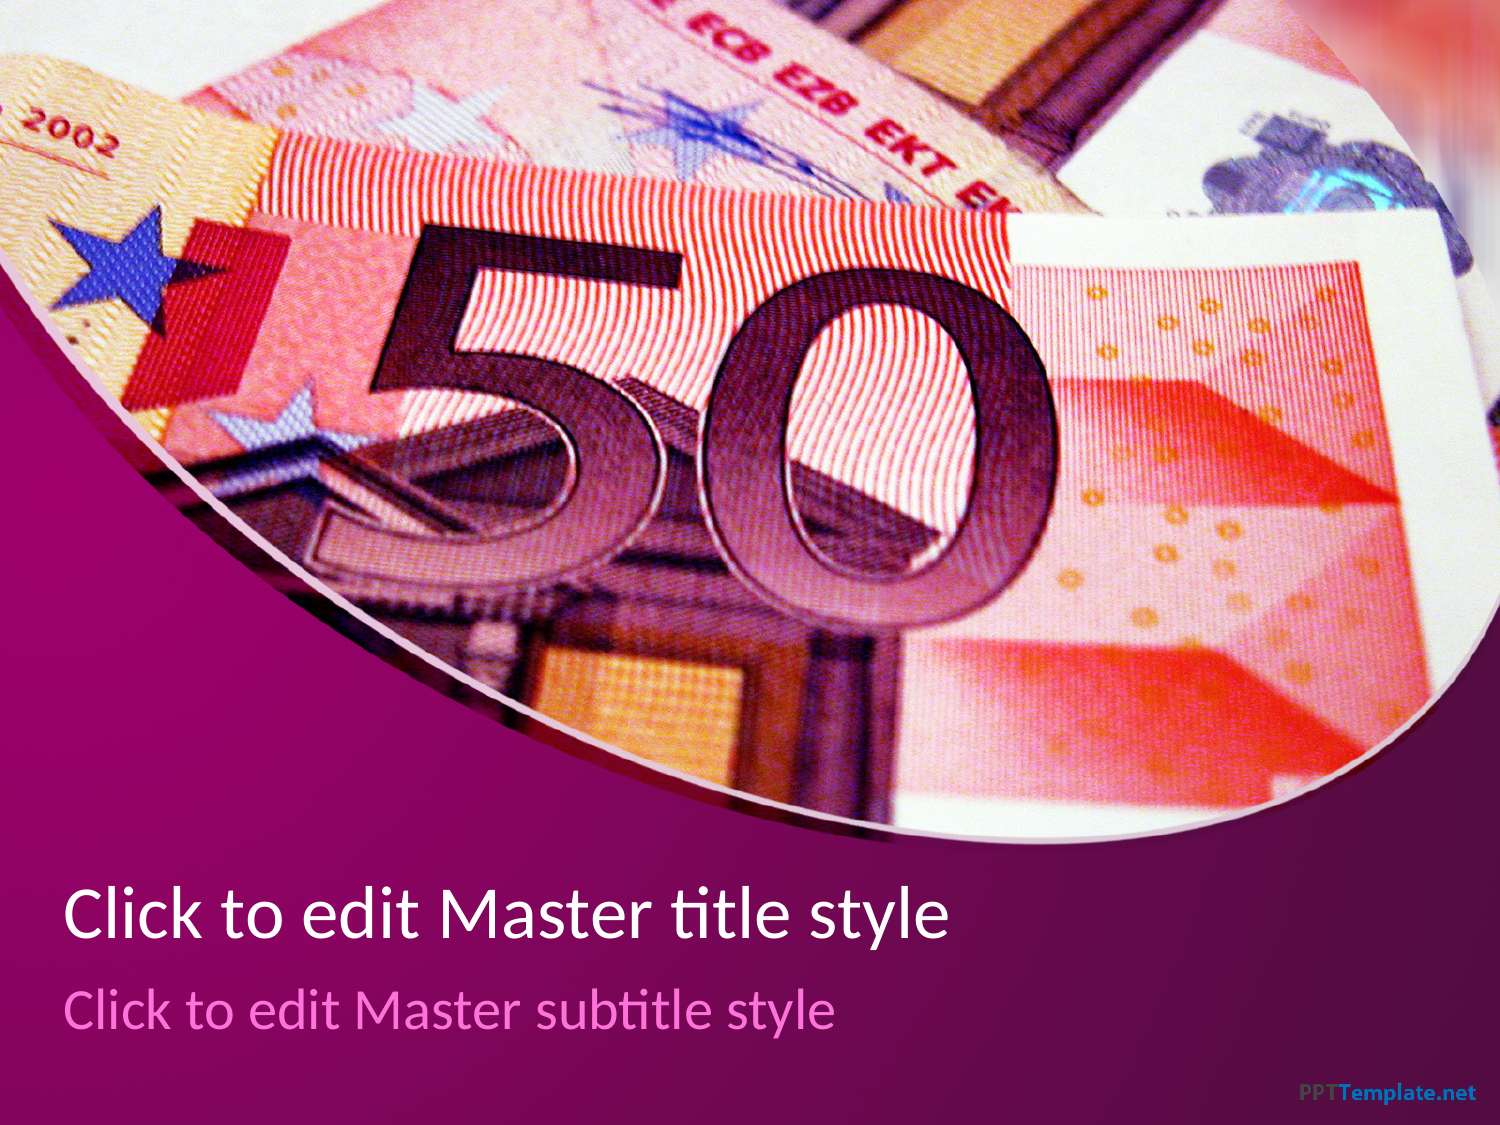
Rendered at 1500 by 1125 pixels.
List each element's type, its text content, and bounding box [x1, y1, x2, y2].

subtitle Click to edit Master subtitle style [48, 963, 1099, 1125]
title Click to edit Master title style [48, 838, 1324, 979]
picture [0, 0, 1500, 1125]
